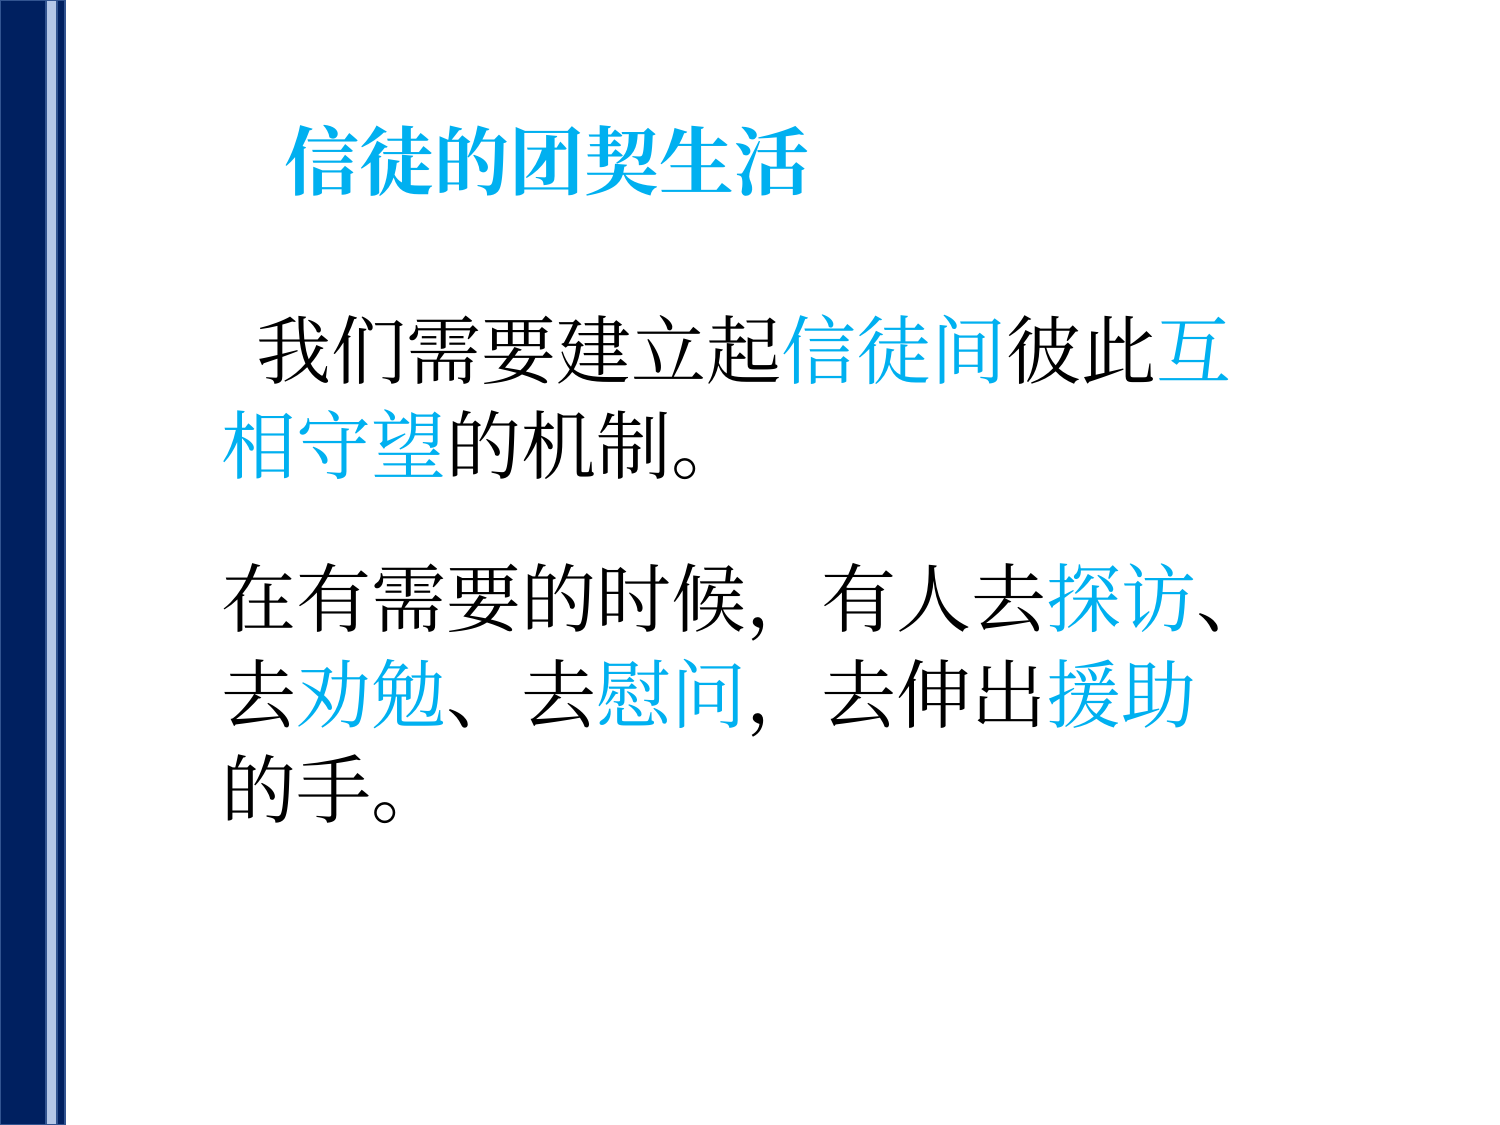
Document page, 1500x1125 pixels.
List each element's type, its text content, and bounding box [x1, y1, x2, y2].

text_box [45, 0, 58, 1125]
text_box 信徒的团契生活 [269, 101, 825, 212]
text_box [58, 0, 66, 1125]
text_box 在有需要的时候，有人去探访、去劝勉、去慰问，去伸出援助的手。 [206, 538, 1222, 840]
text_box 我们需要建立起信徒间彼此互相守望的机制。 [206, 290, 1258, 497]
text_box [0, 0, 45, 1125]
